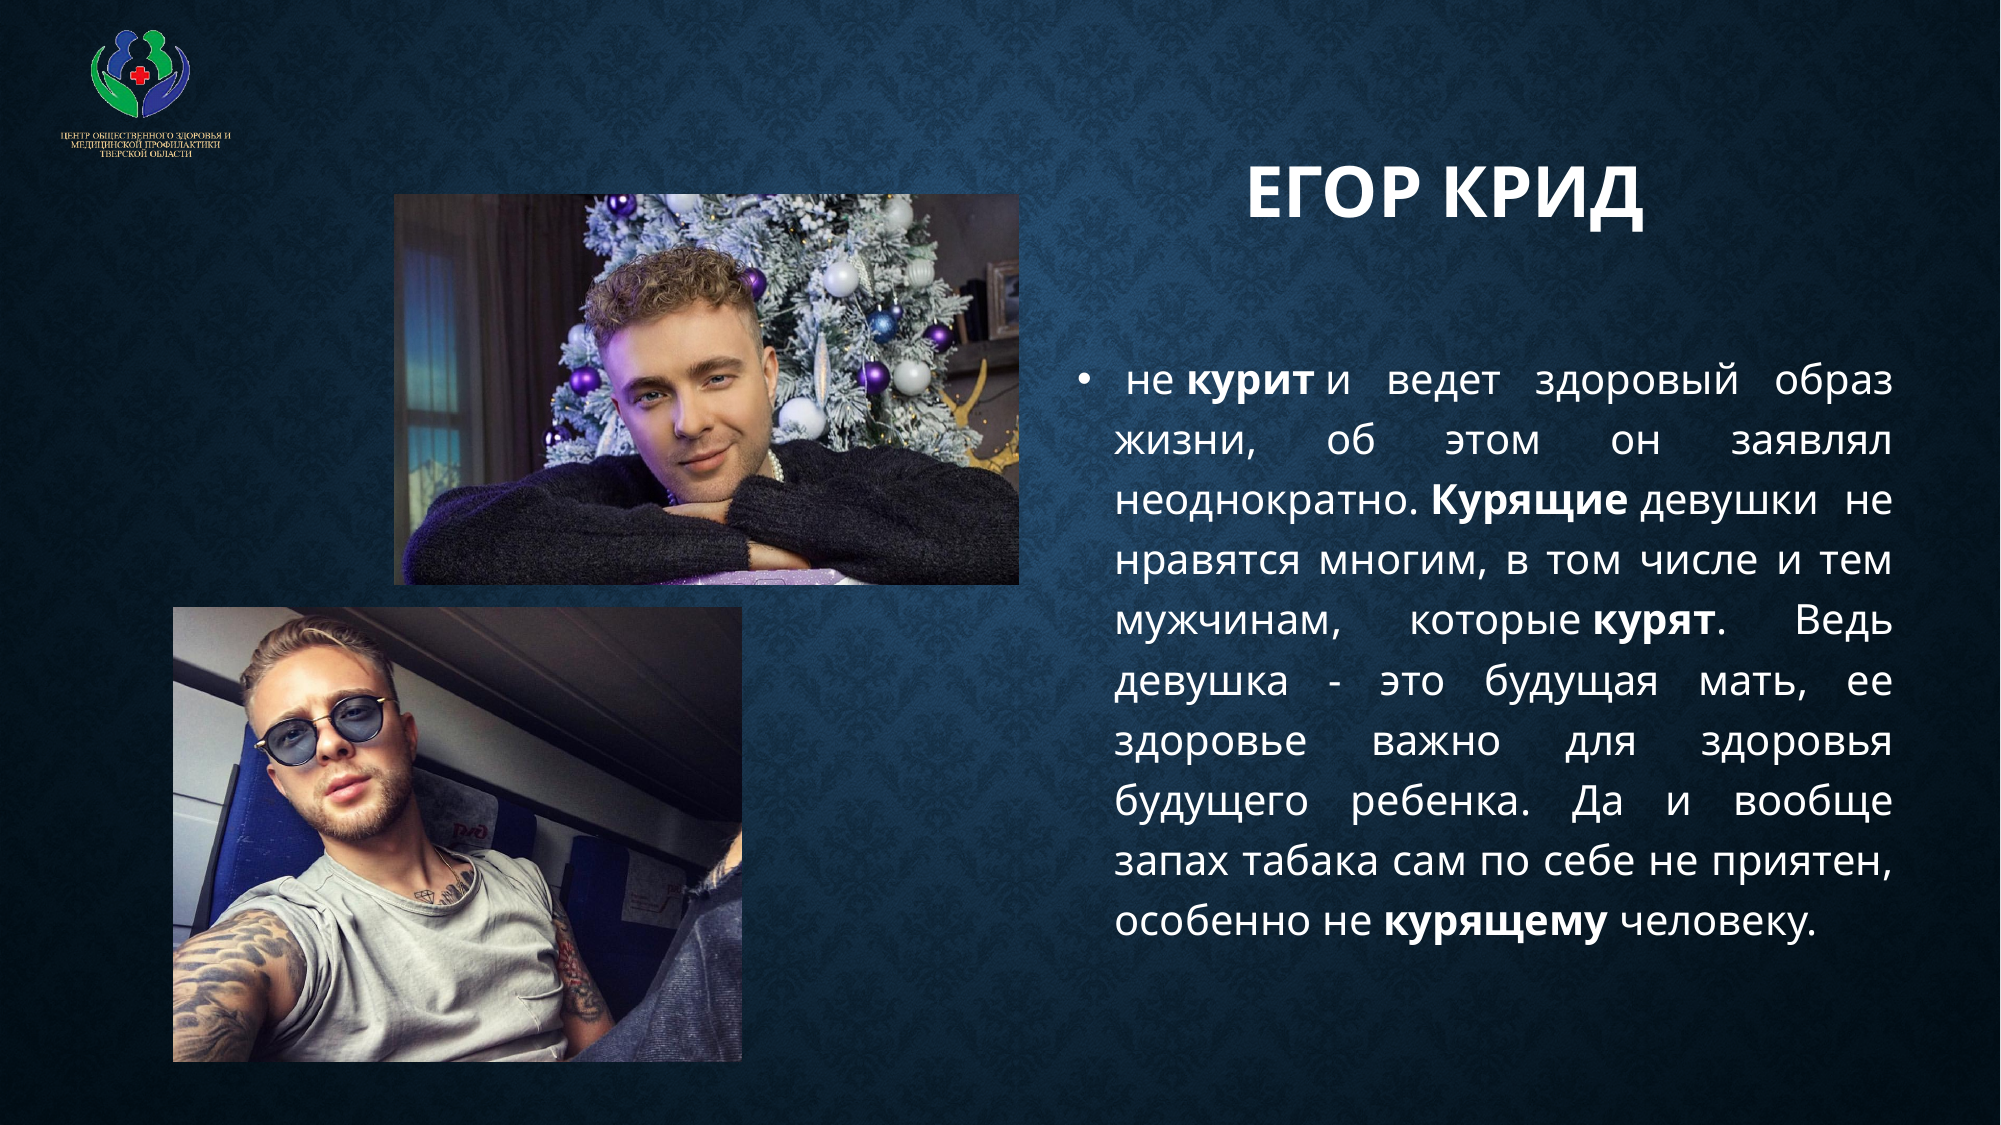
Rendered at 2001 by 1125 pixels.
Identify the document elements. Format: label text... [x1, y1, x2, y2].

list не курит и ведет здоровый образ жизни, об этом он заявлял неоднократно. Курящие девушки не нравятся многим, в том числе и тем мужчинам, которые курят. Ведь девушка - это будущая мать, ее здоровье важно для здоровья будущего ребенка. Да и вообще запах табака сам по себе не приятен, особенно не курящему человеку. [1062, 335, 1910, 1032]
title Егор Крид [1001, 85, 1889, 304]
picture [172, 607, 742, 1063]
picture [394, 194, 1020, 585]
picture [40, 28, 250, 181]
